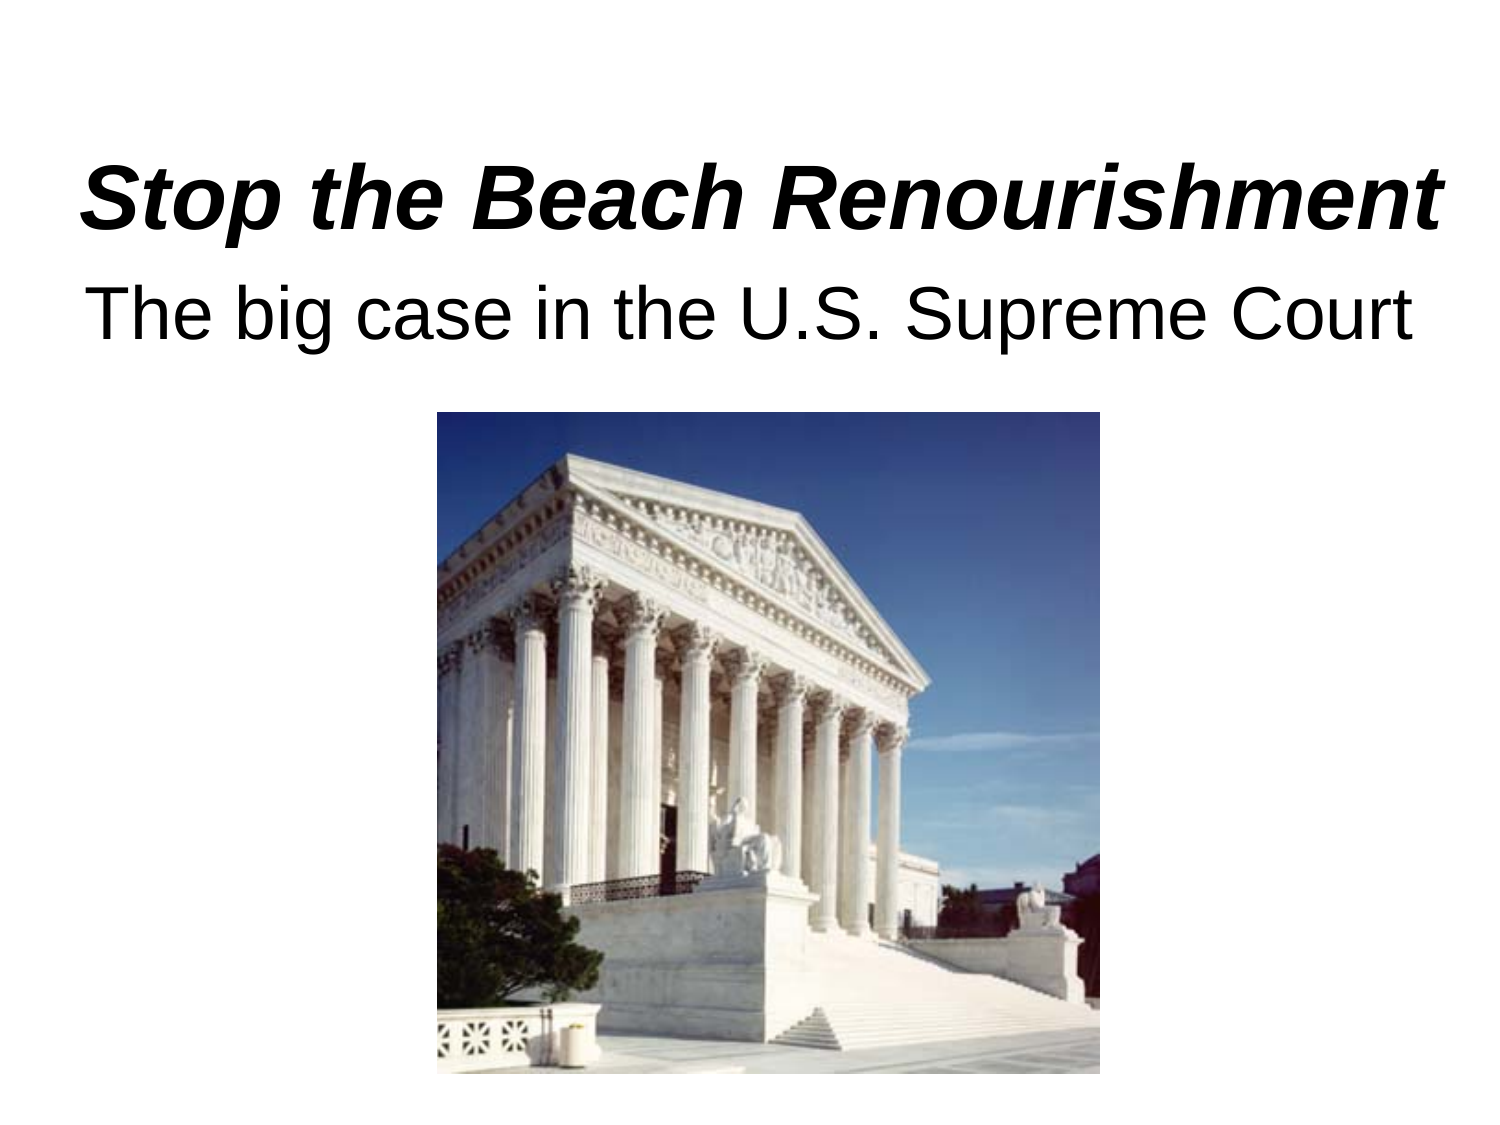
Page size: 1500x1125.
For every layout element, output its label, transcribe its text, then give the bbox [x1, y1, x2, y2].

title Stop the Beach Renourishment The big case in the U.S. Supreme Court [24, 44, 1500, 451]
picture [437, 412, 1101, 1074]
